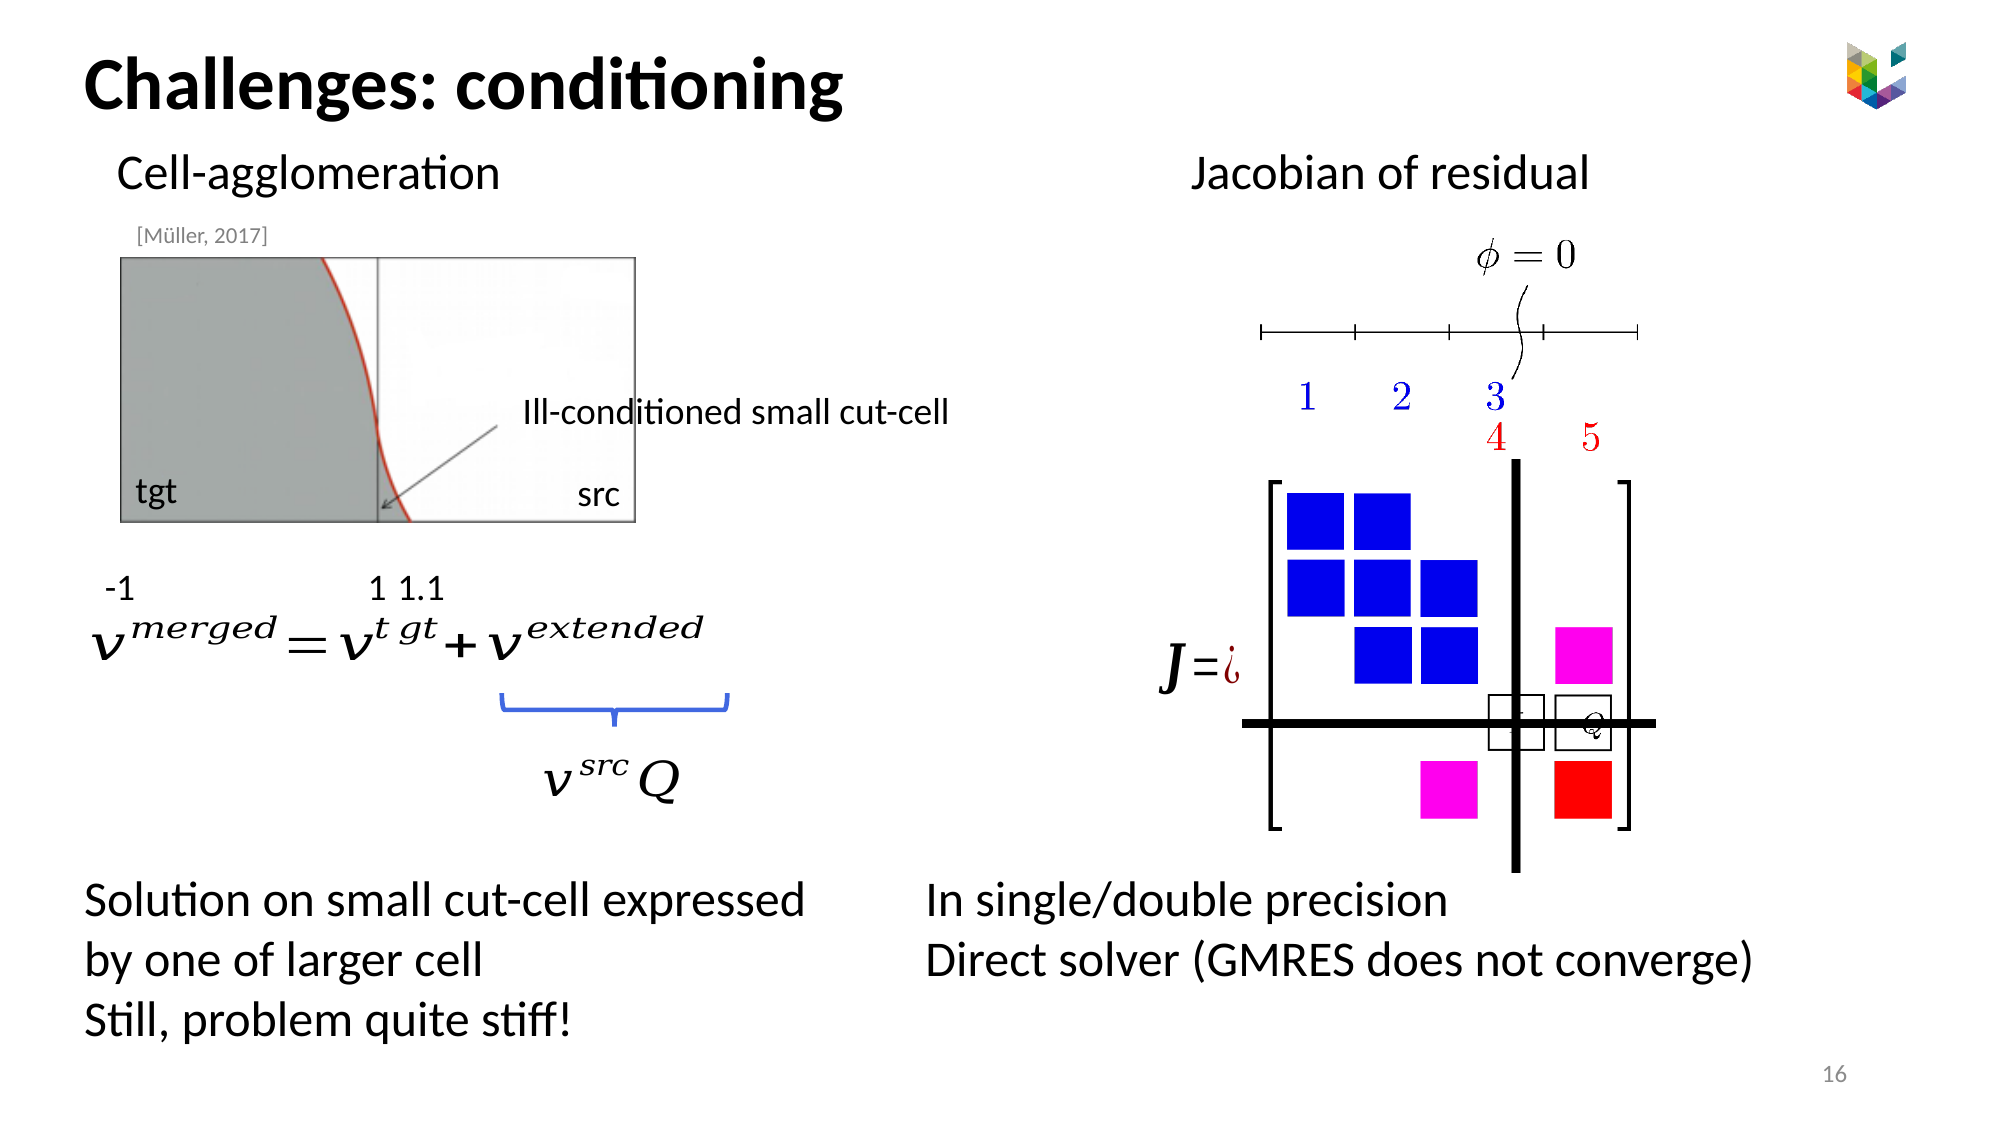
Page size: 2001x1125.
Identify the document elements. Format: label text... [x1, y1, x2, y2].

picture [1821, 15, 1931, 135]
text_box Challenges: conditioning [69, 27, 1274, 132]
text_box [Müller, 2017] [121, 213, 284, 256]
text_box Jacobian of residual [1176, 132, 1606, 208]
text_box Solution on small cut-cell expressed by one of larger cell Still, problem quite stiff! [69, 858, 826, 1054]
text_box -1 [90, 555, 151, 616]
slide_number 16 [1412, 1042, 1863, 1103]
text_box [501, 693, 728, 727]
picture [1260, 238, 1638, 451]
text_box 1.1 [382, 555, 460, 616]
text_box In single/double precision Direct solver (GMRES does not converge) [910, 858, 1792, 994]
text_box Cell-agglomeration [102, 132, 517, 208]
text_box 1 [352, 555, 382, 616]
picture [120, 257, 636, 523]
text_box Ill-conditioned small cut-cell [636, 379, 965, 439]
picture [1242, 459, 1656, 873]
